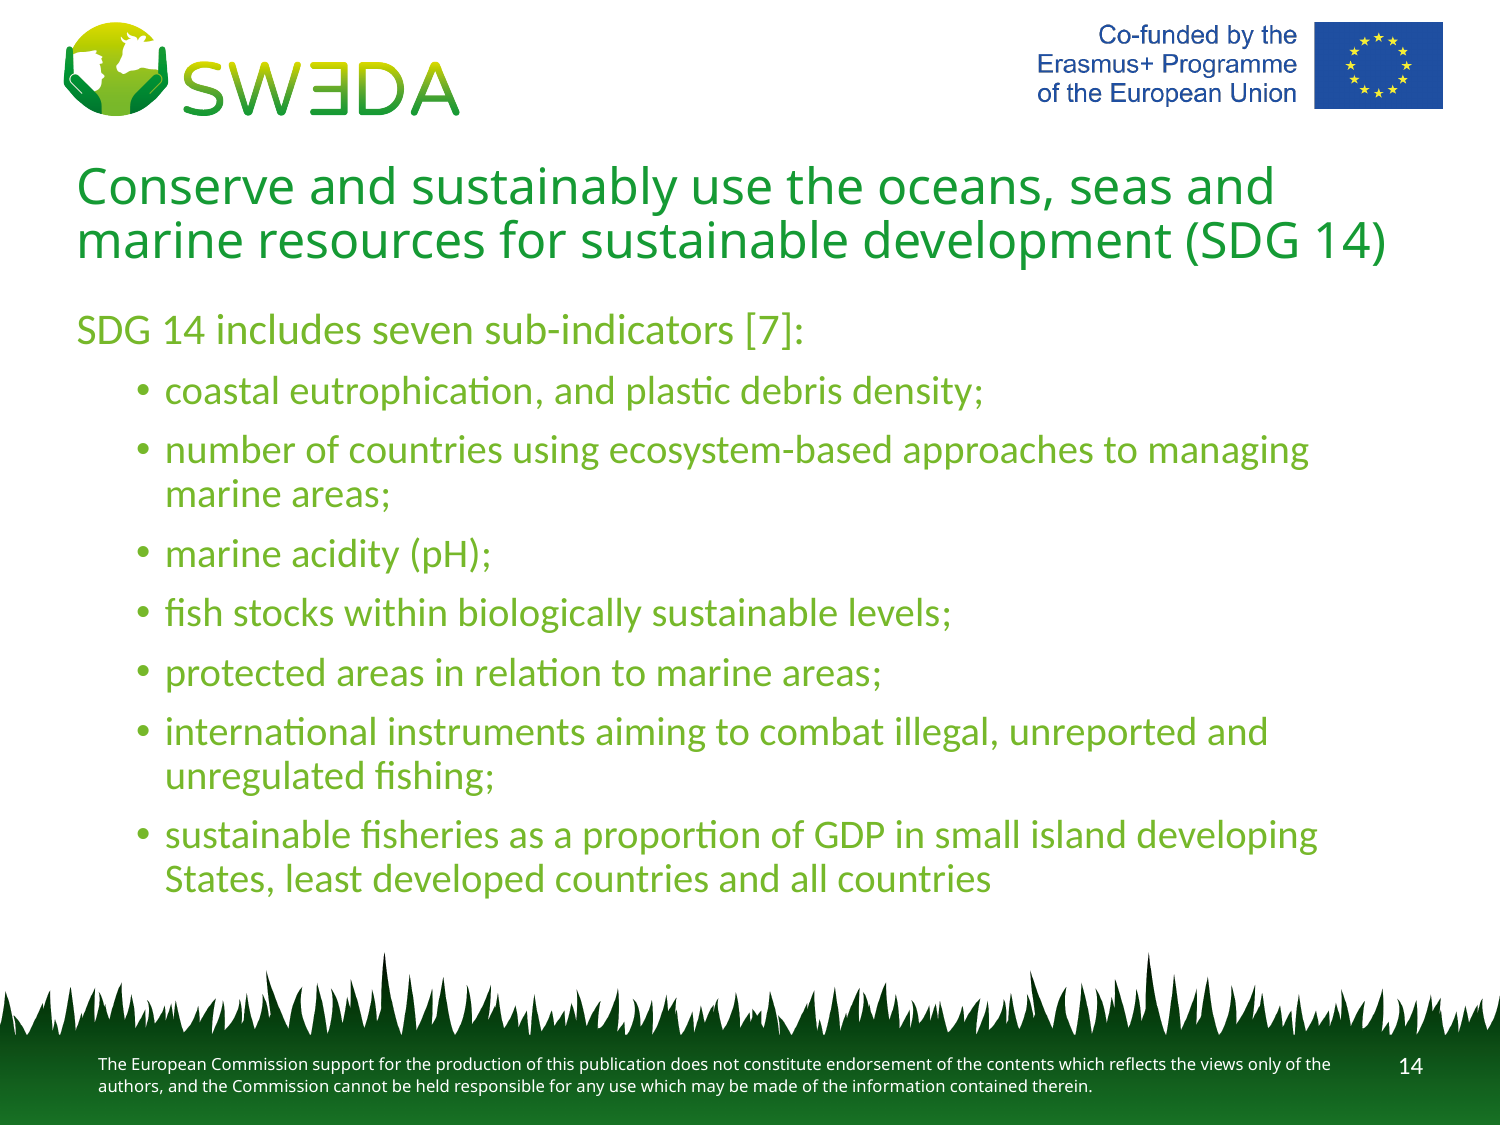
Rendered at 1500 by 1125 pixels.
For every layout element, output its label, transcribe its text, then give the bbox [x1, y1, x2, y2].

title Conserve and sustainably use the oceans, seas and marine resources for sustainable development (SDG 14) [61, 141, 1462, 288]
picture [1038, 22, 1443, 109]
list SDG 14 includes seven sub-indicators [7]: coastal eutrophication, and plastic debris density; number of countries using ecosystem-based approaches to managing marine areas; marine acidity (pH); fish stocks within biologically sustainable levels; protected areas in relation to marine areas; international instruments aiming to combat illegal, unreported and unregulated fishing; sustainable fisheries as a proportion of GDP in small island developing States, least developed countries and all countries [61, 299, 1439, 1013]
picture [50, 19, 462, 118]
picture [0, 825, 1500, 1125]
slide_number 14 [1358, 1035, 1439, 1096]
